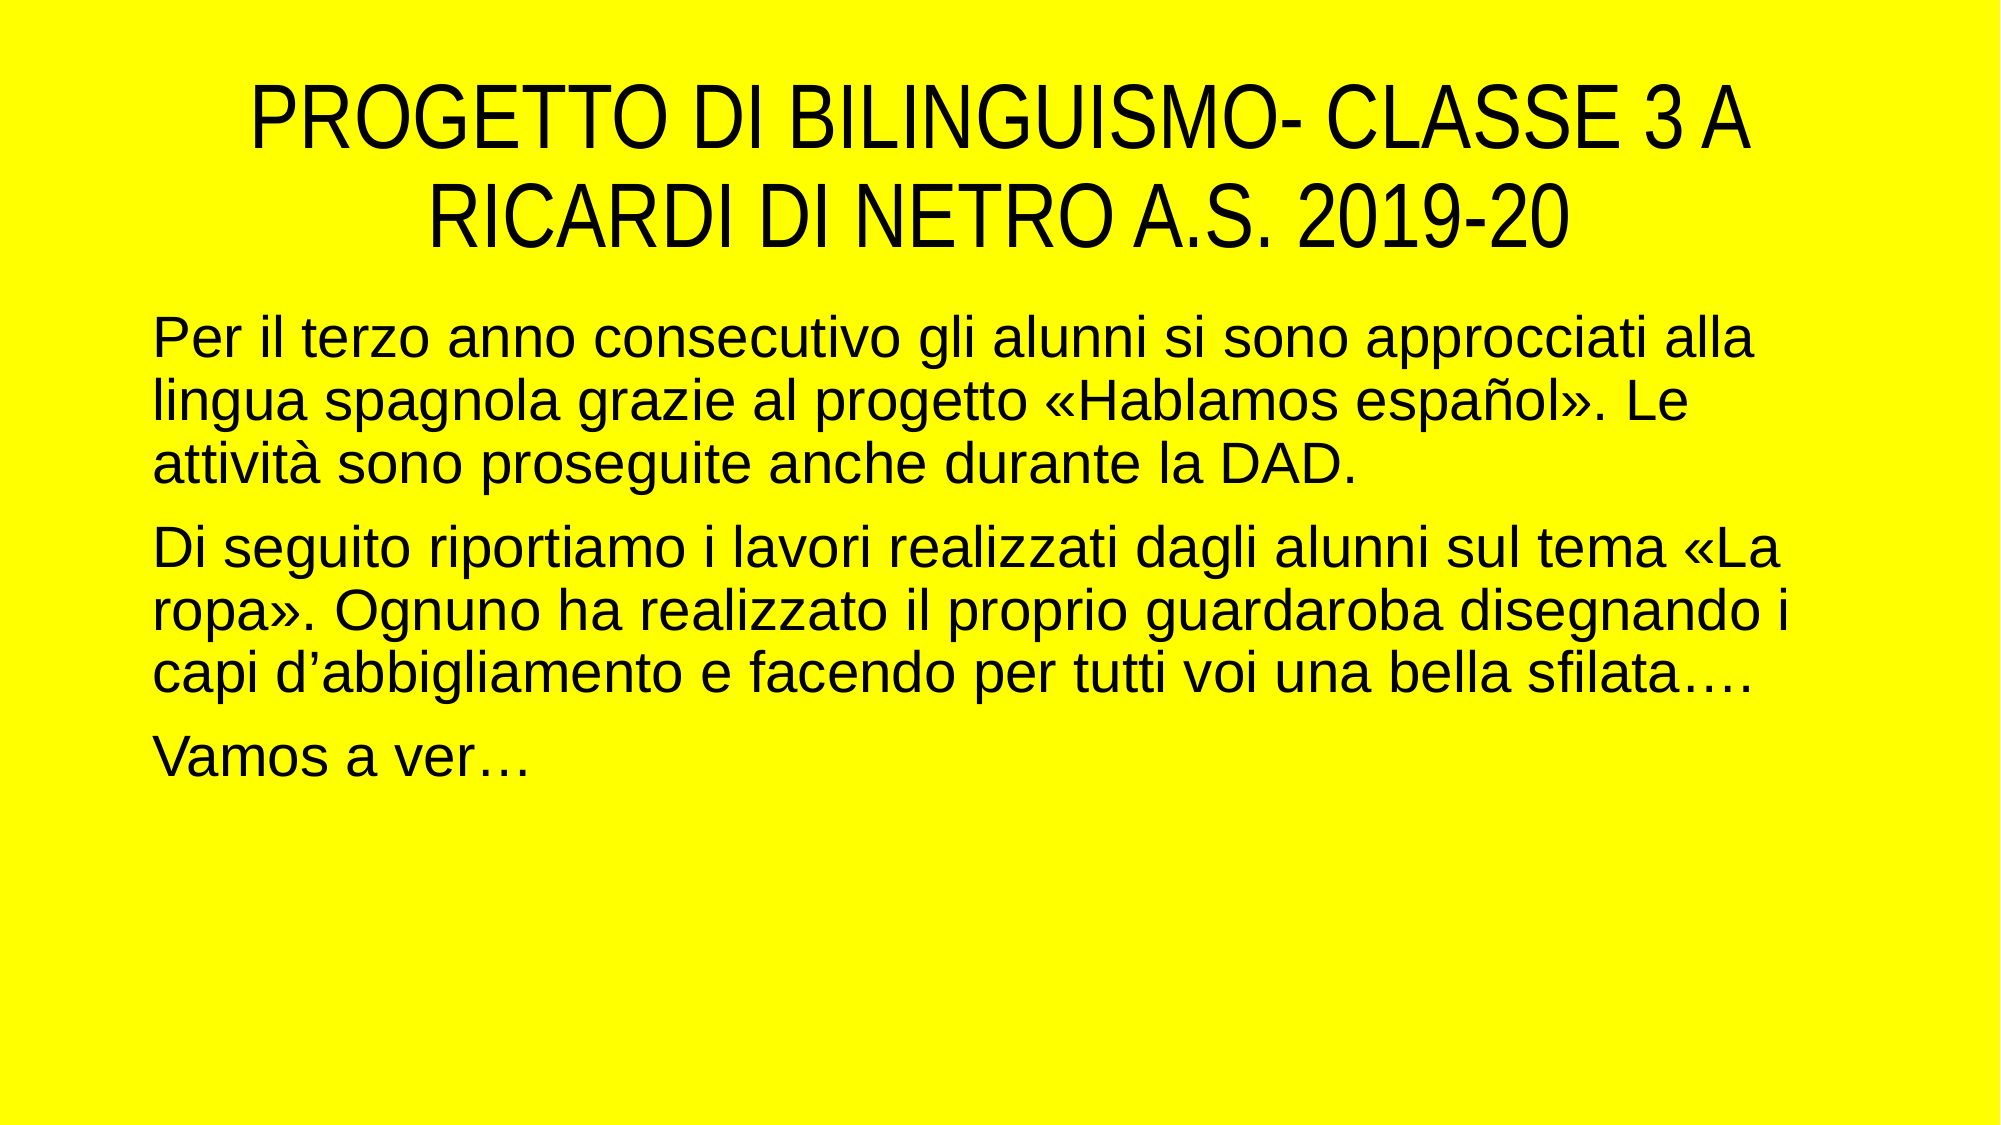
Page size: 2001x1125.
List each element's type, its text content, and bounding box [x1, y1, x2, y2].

list Per il terzo anno consecutivo gli alunni si sono approcciati alla lingua spagnola grazie al progetto «Hablamos español». Le attività sono proseguite anche durante la DAD. Di seguito riportiamo i lavori realizzati dagli alunni sul tema «La ropa». Ognuno ha realizzato il proprio guardaroba disegnando i capi d’abbigliamento e facendo per tutti voi una bella sfilata…. Vamos a ver… [137, 299, 1863, 1014]
title PROGETTO DI BILINGUISMO- CLASSE 3 A RICARDI DI NETRO A.S. 2019-20 [137, 59, 1863, 278]
